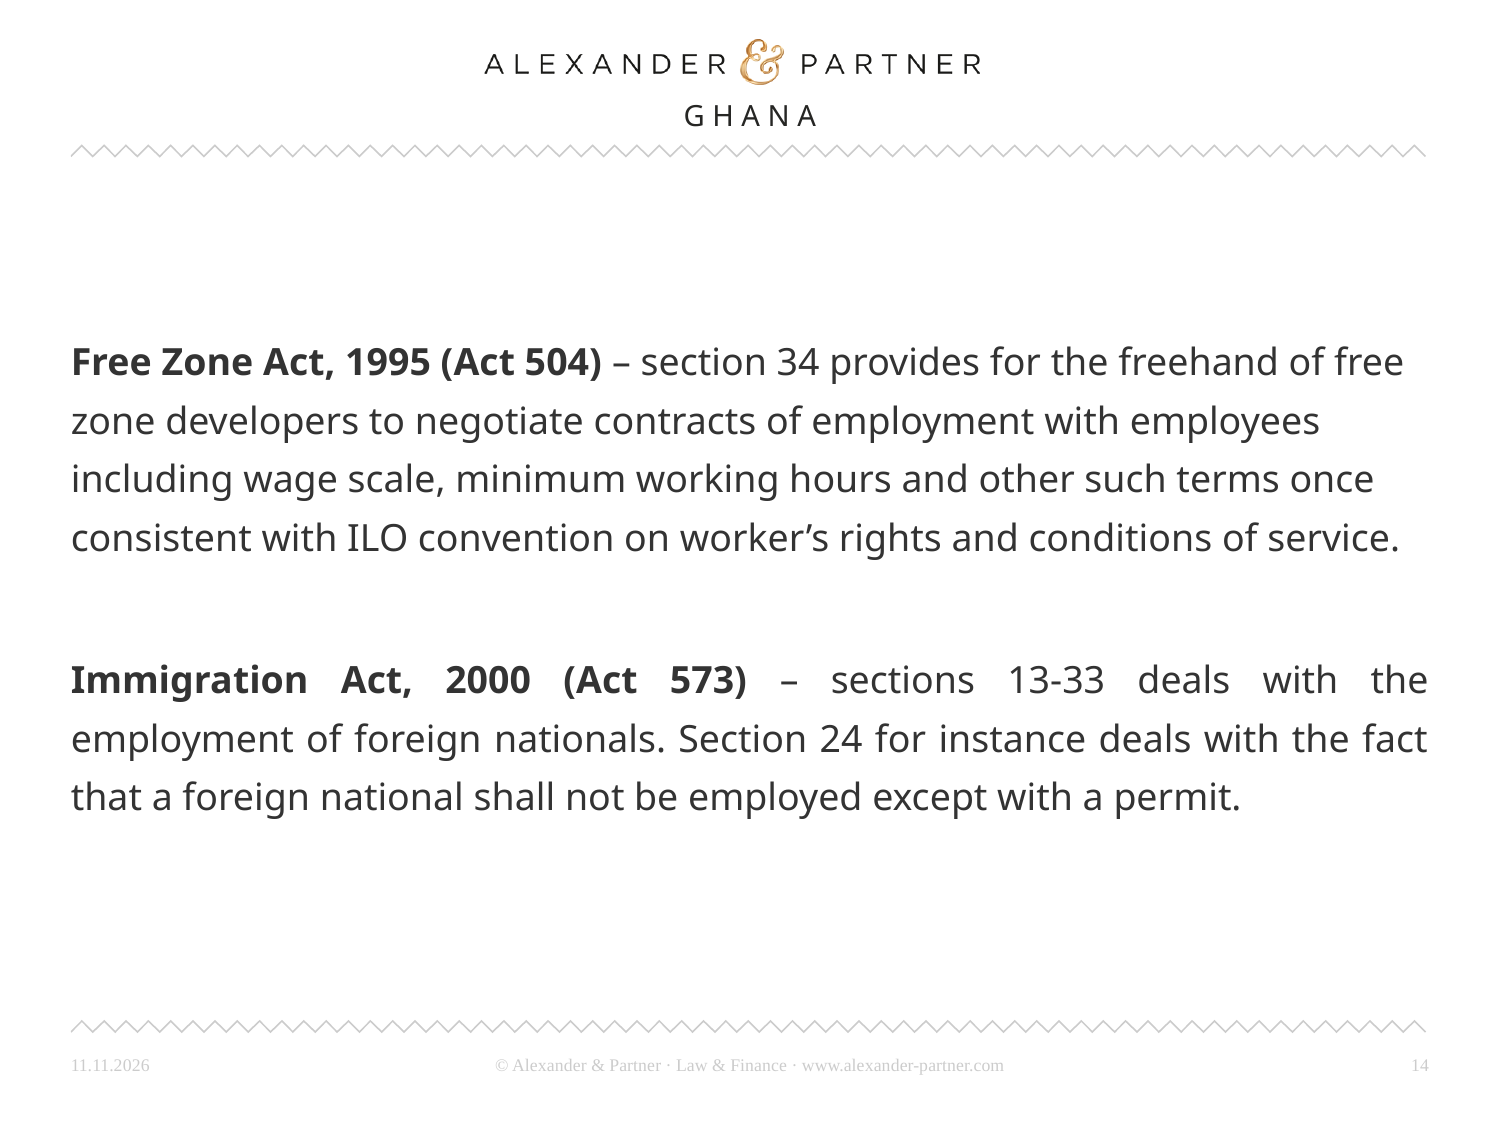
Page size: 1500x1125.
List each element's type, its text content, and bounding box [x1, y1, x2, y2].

slide_number 14 [1252, 1046, 1430, 1083]
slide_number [70, 1046, 248, 1083]
list Free Zone Act, 1995 (Act 504) – section 34 provides for the freehand of free zone developers to negotiate contracts of employment with employees including wage scale, minimum working hours and other such terms once consistent with ILO convention on worker’s rights and conditions of service. Immigration Act, 2000 (Act 573) – sections 13-33 deals with the employment of foreign nationals. Section 24 for instance deals with the fact that a foreign national shall not be employed except with a permit. [70, 324, 1430, 982]
picture [478, 31, 986, 92]
